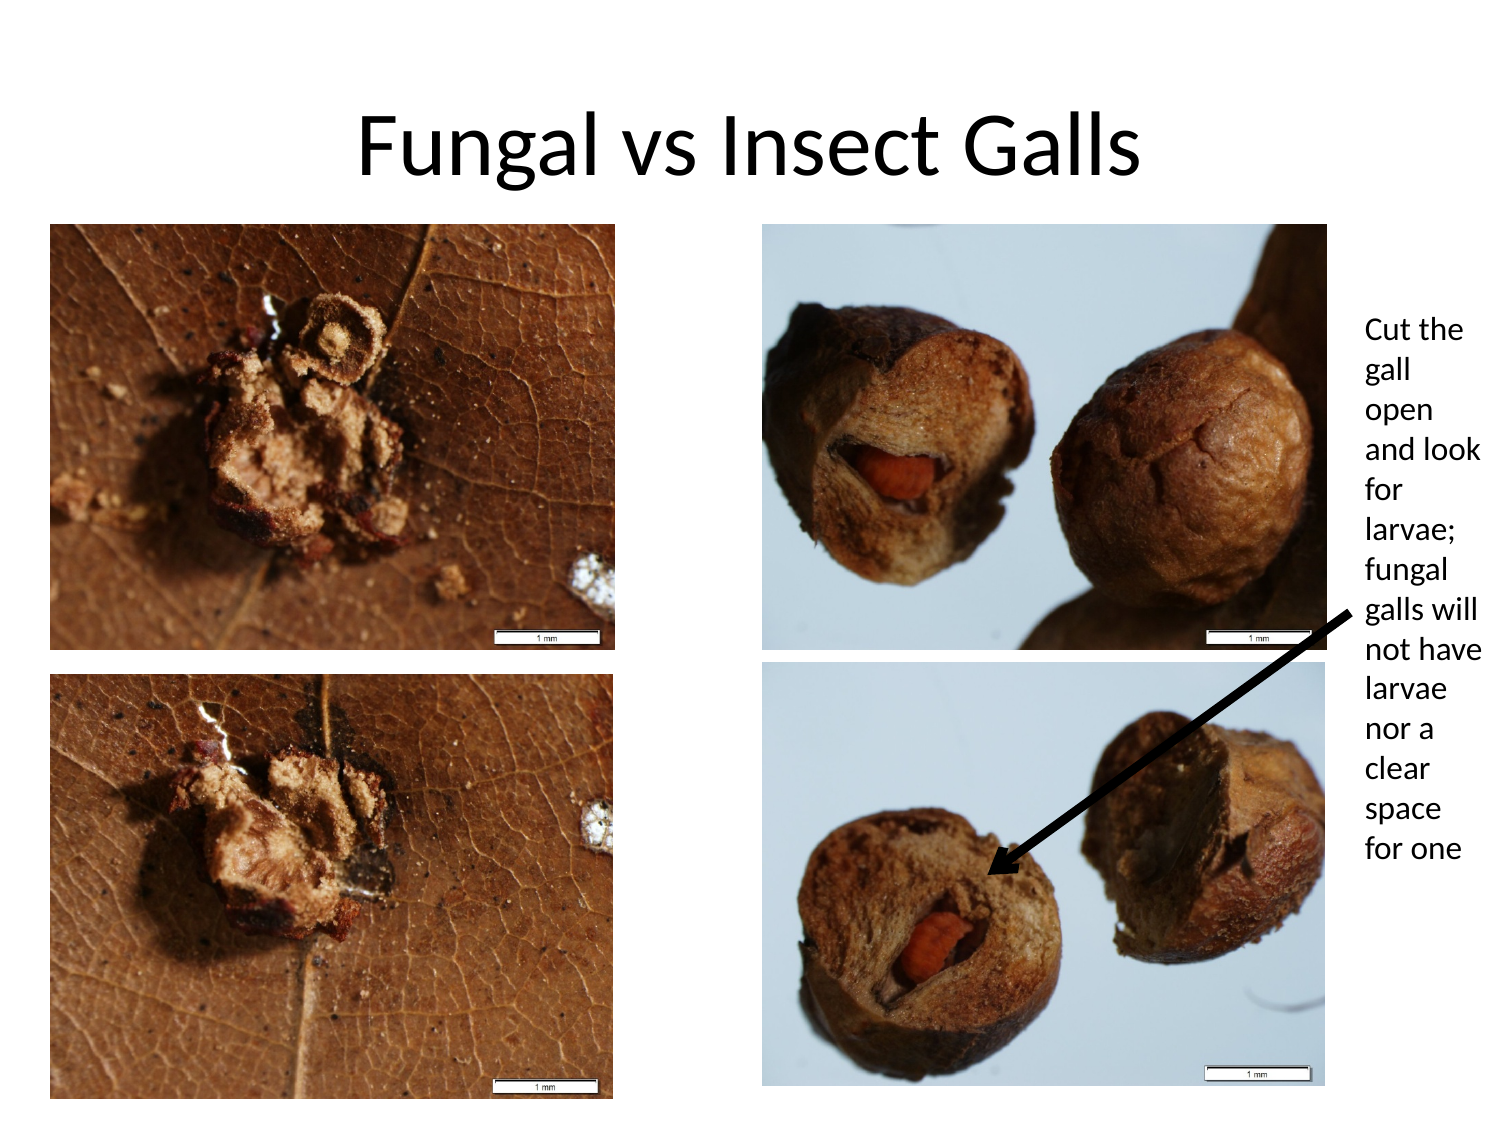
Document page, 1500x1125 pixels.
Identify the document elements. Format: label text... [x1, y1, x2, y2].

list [762, 662, 1326, 1087]
picture [49, 674, 613, 1099]
title Fungal vs Insect Galls [75, 45, 1425, 233]
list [762, 224, 1328, 651]
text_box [987, 612, 1351, 876]
picture [49, 224, 615, 651]
text_box Cut the gall open and look for larvae; fungal galls will not have larvae nor a clear space for one [1349, 299, 1500, 874]
